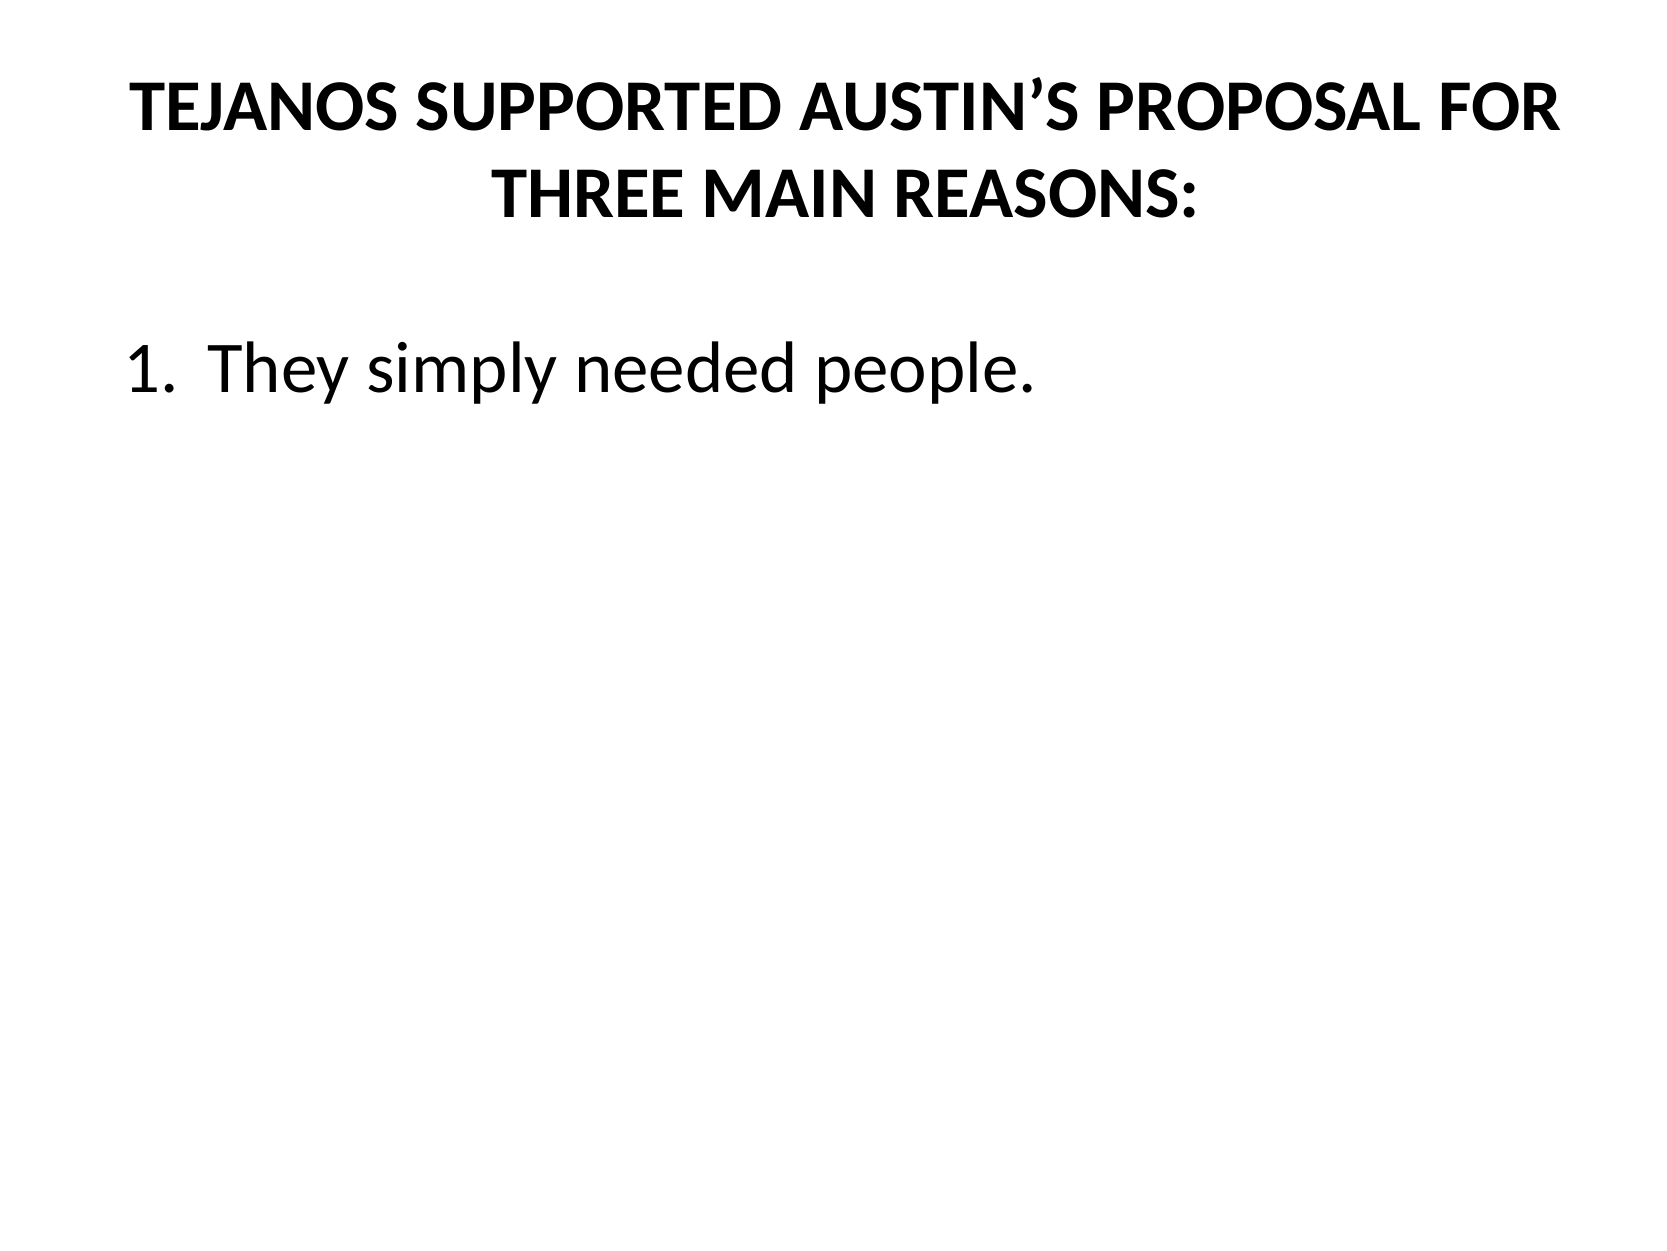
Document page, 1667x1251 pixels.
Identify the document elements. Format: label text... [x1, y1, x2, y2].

text_box TEJANOS SUPPORTED AUSTIN’S PROPOSAL FOR THREE MAIN REASONS: They simply needed people. [108, 49, 1584, 503]
